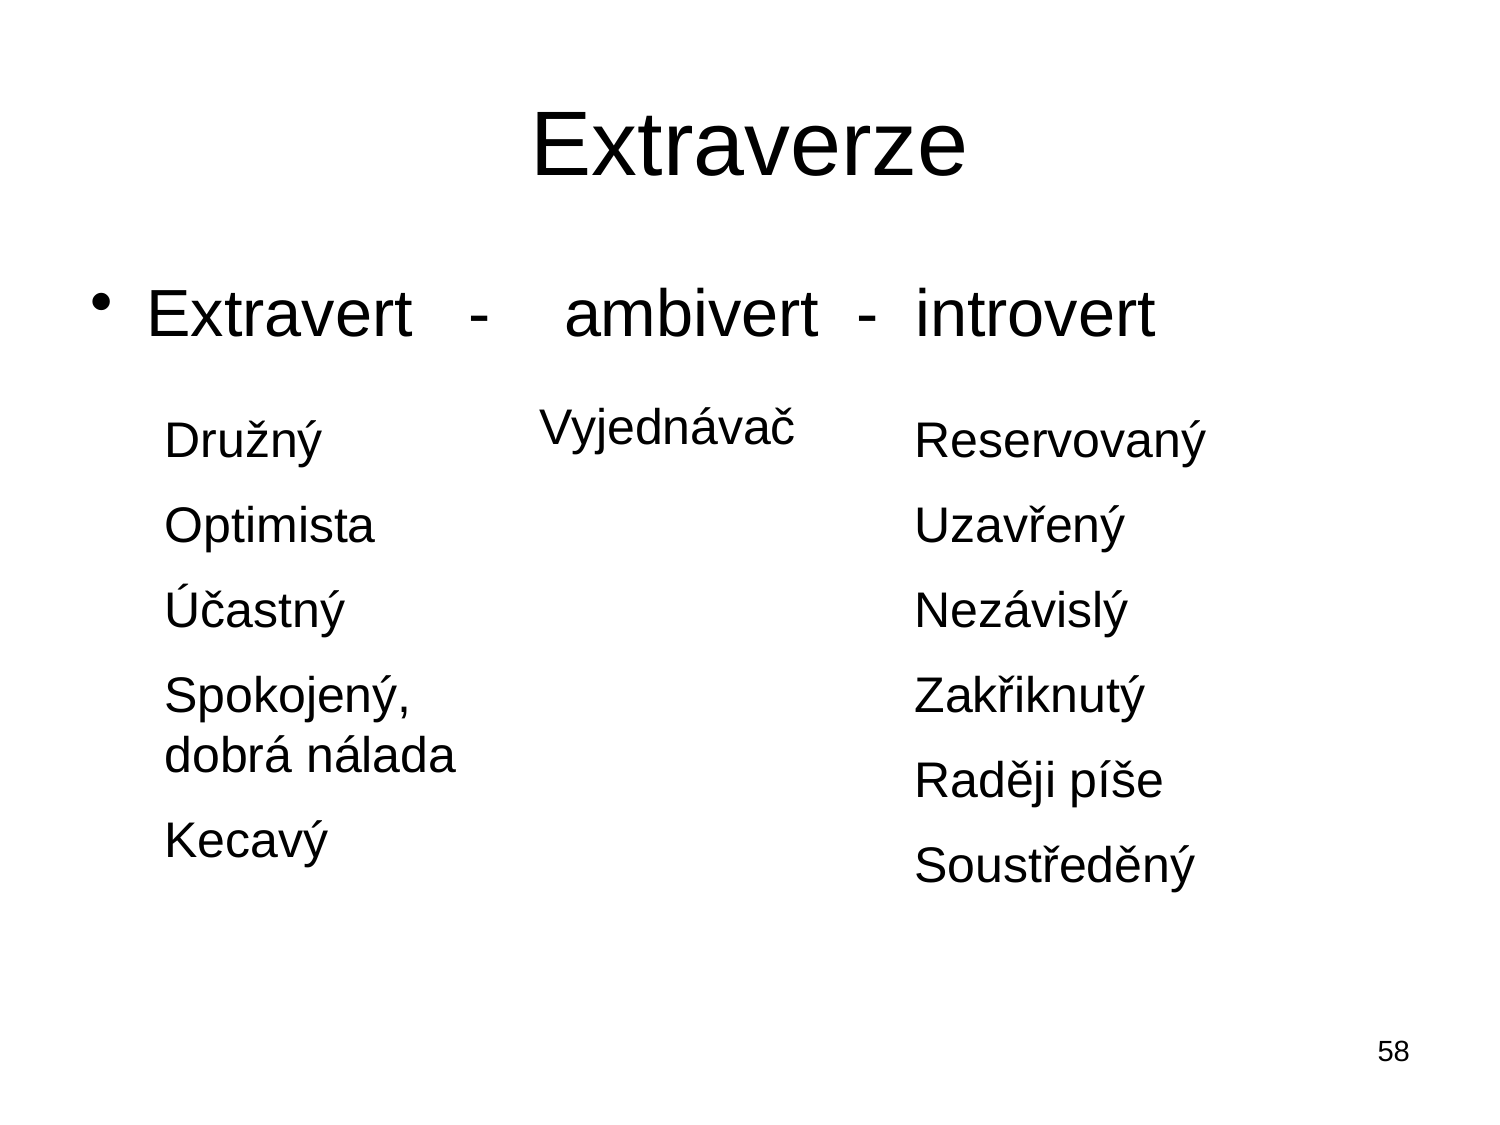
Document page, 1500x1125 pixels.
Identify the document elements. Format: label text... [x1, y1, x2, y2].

text_box Družný Optimista Účastný Spokojený, dobrá nálada Kecavý [150, 399, 500, 875]
list Extravert - ambivert - introvert [74, 262, 1426, 1006]
text_box Reservovaný Uzavřený Nezávislý Zakřiknutý Raději píše Soustředěný [900, 399, 1250, 900]
title Extraverze [74, 44, 1426, 233]
text_box Vyjednávač [525, 387, 875, 463]
slide_number 58 [1074, 1024, 1426, 1103]
